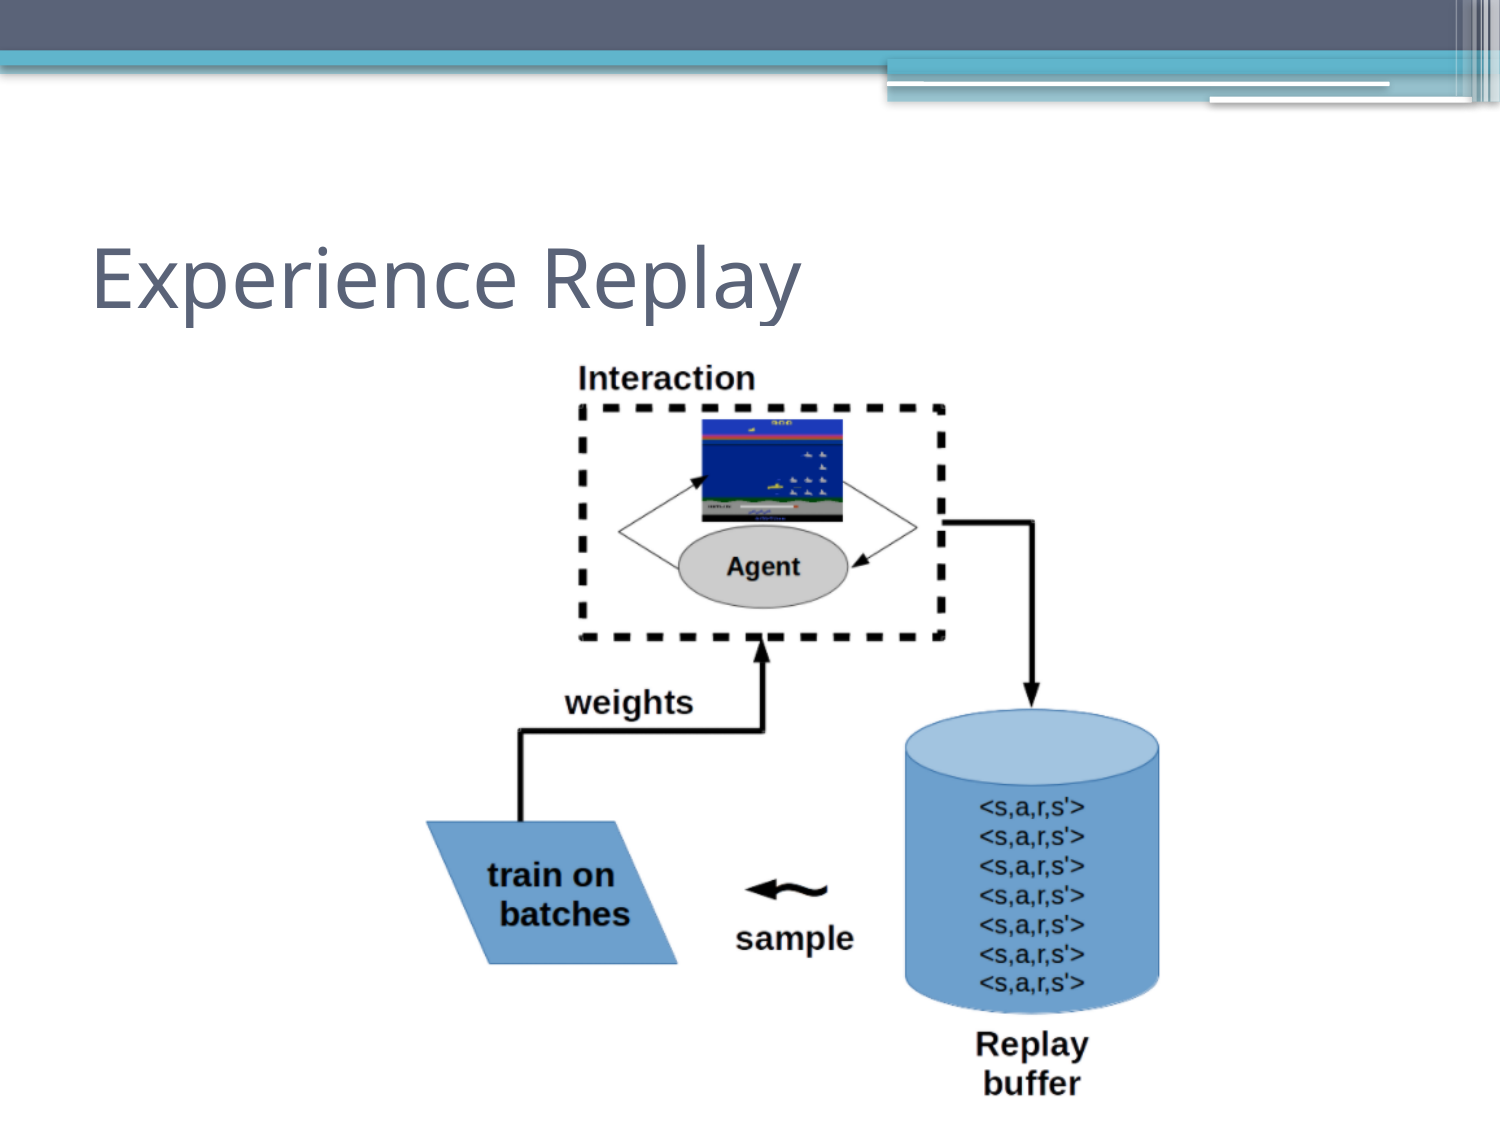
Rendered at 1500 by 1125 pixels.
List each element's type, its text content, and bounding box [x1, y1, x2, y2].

title Experience Replay [75, 187, 1425, 363]
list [370, 326, 1223, 1124]
